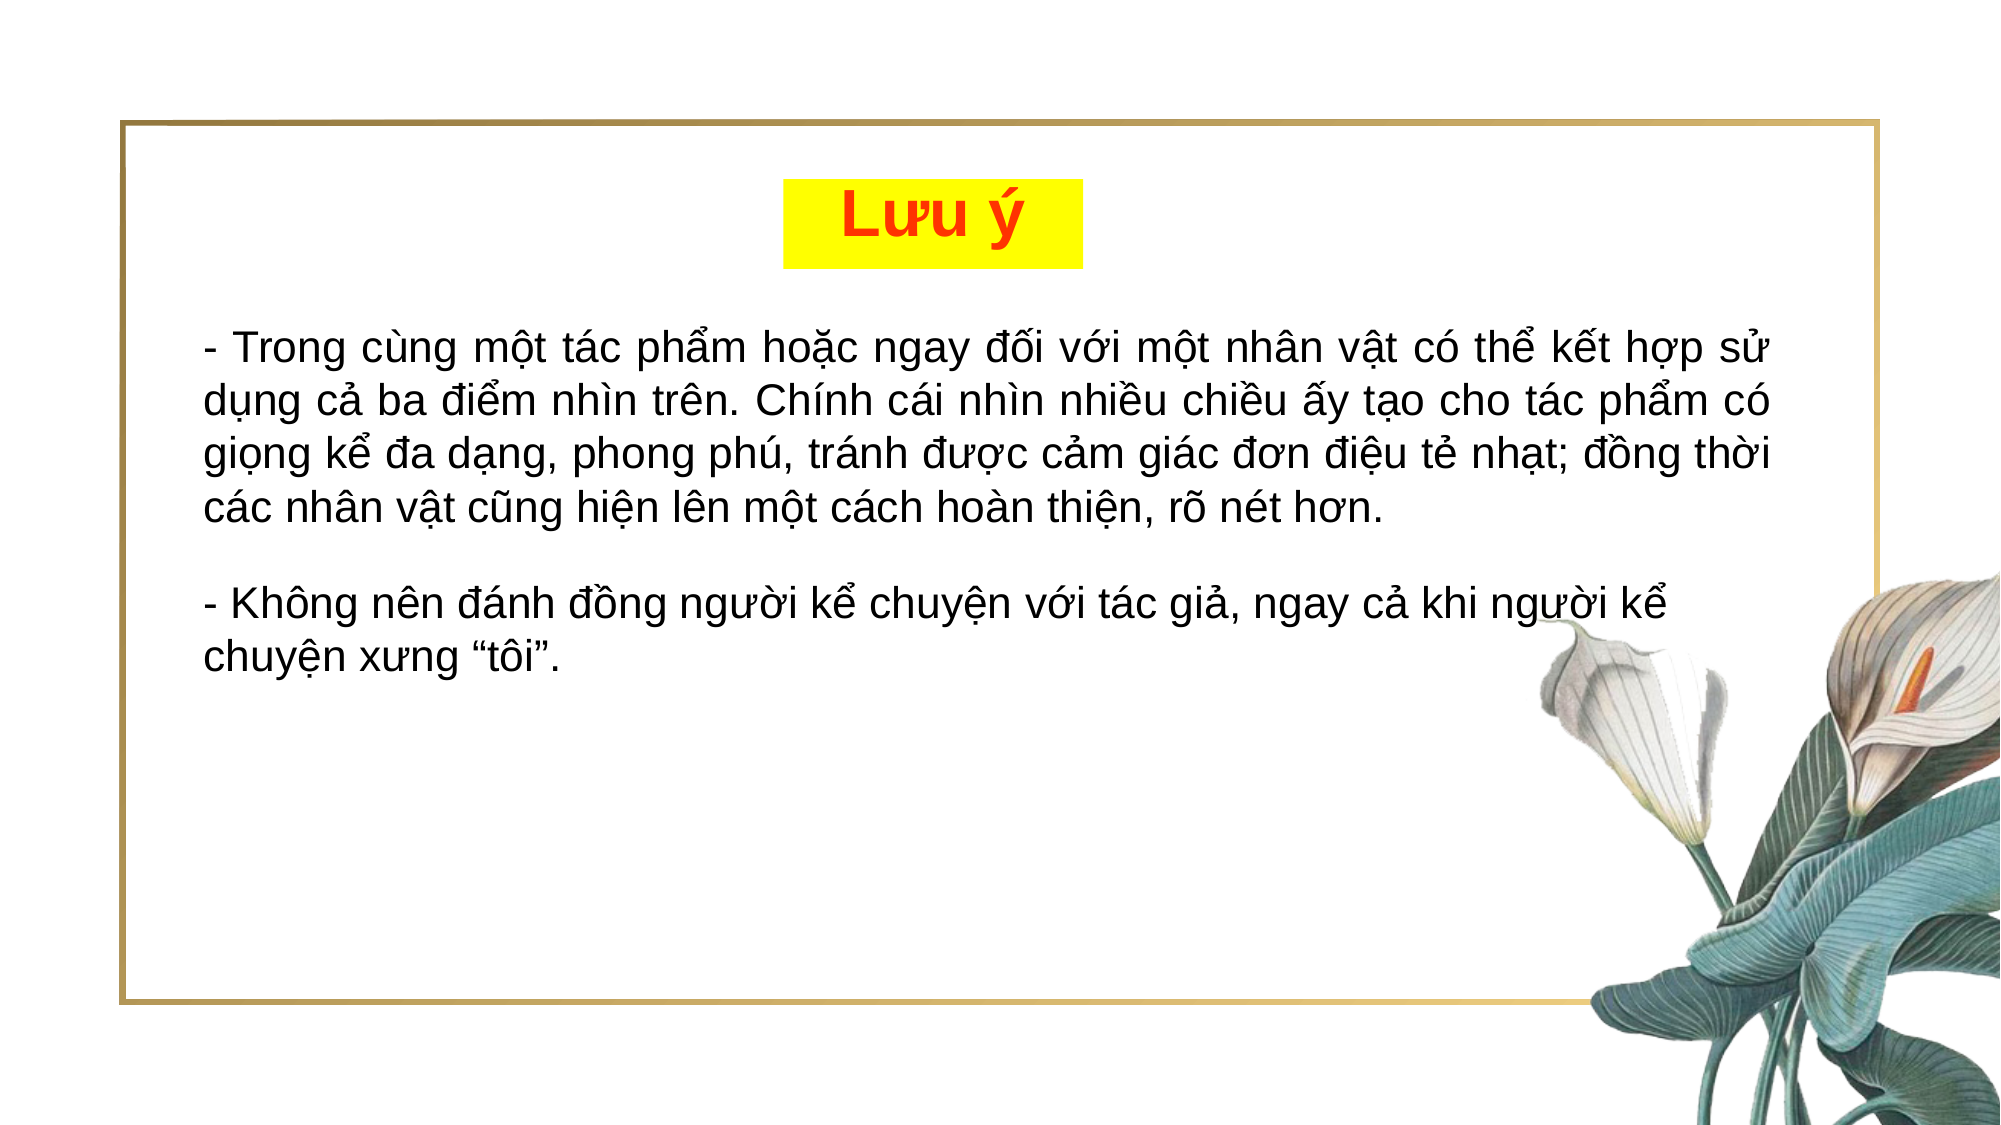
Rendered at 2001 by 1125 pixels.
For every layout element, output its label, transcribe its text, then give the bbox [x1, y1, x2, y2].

text_box - Trong cùng một tác phẩm hoặc ngay đối với một nhân vật có thể kết hợp sử dụng cả ba điểm nhìn trên. Chính cái nhìn nhiều chiều ấy tạo cho tác phẩm có giọng kể đa dạng, phong phú, tránh được cảm giác đơn điệu tẻ nhạt; đồng thời các nhân vật cũng hiện lên một cách hoàn thiện, rõ nét hơn. [188, 310, 1789, 539]
text_box - Không nên đánh đồng người kể chuyện với tác giả, ngay cả khi người kể chuyện xưng “tôi”. [188, 566, 1494, 688]
picture [1499, 545, 2000, 1125]
title Lưu ý [783, 179, 1084, 269]
